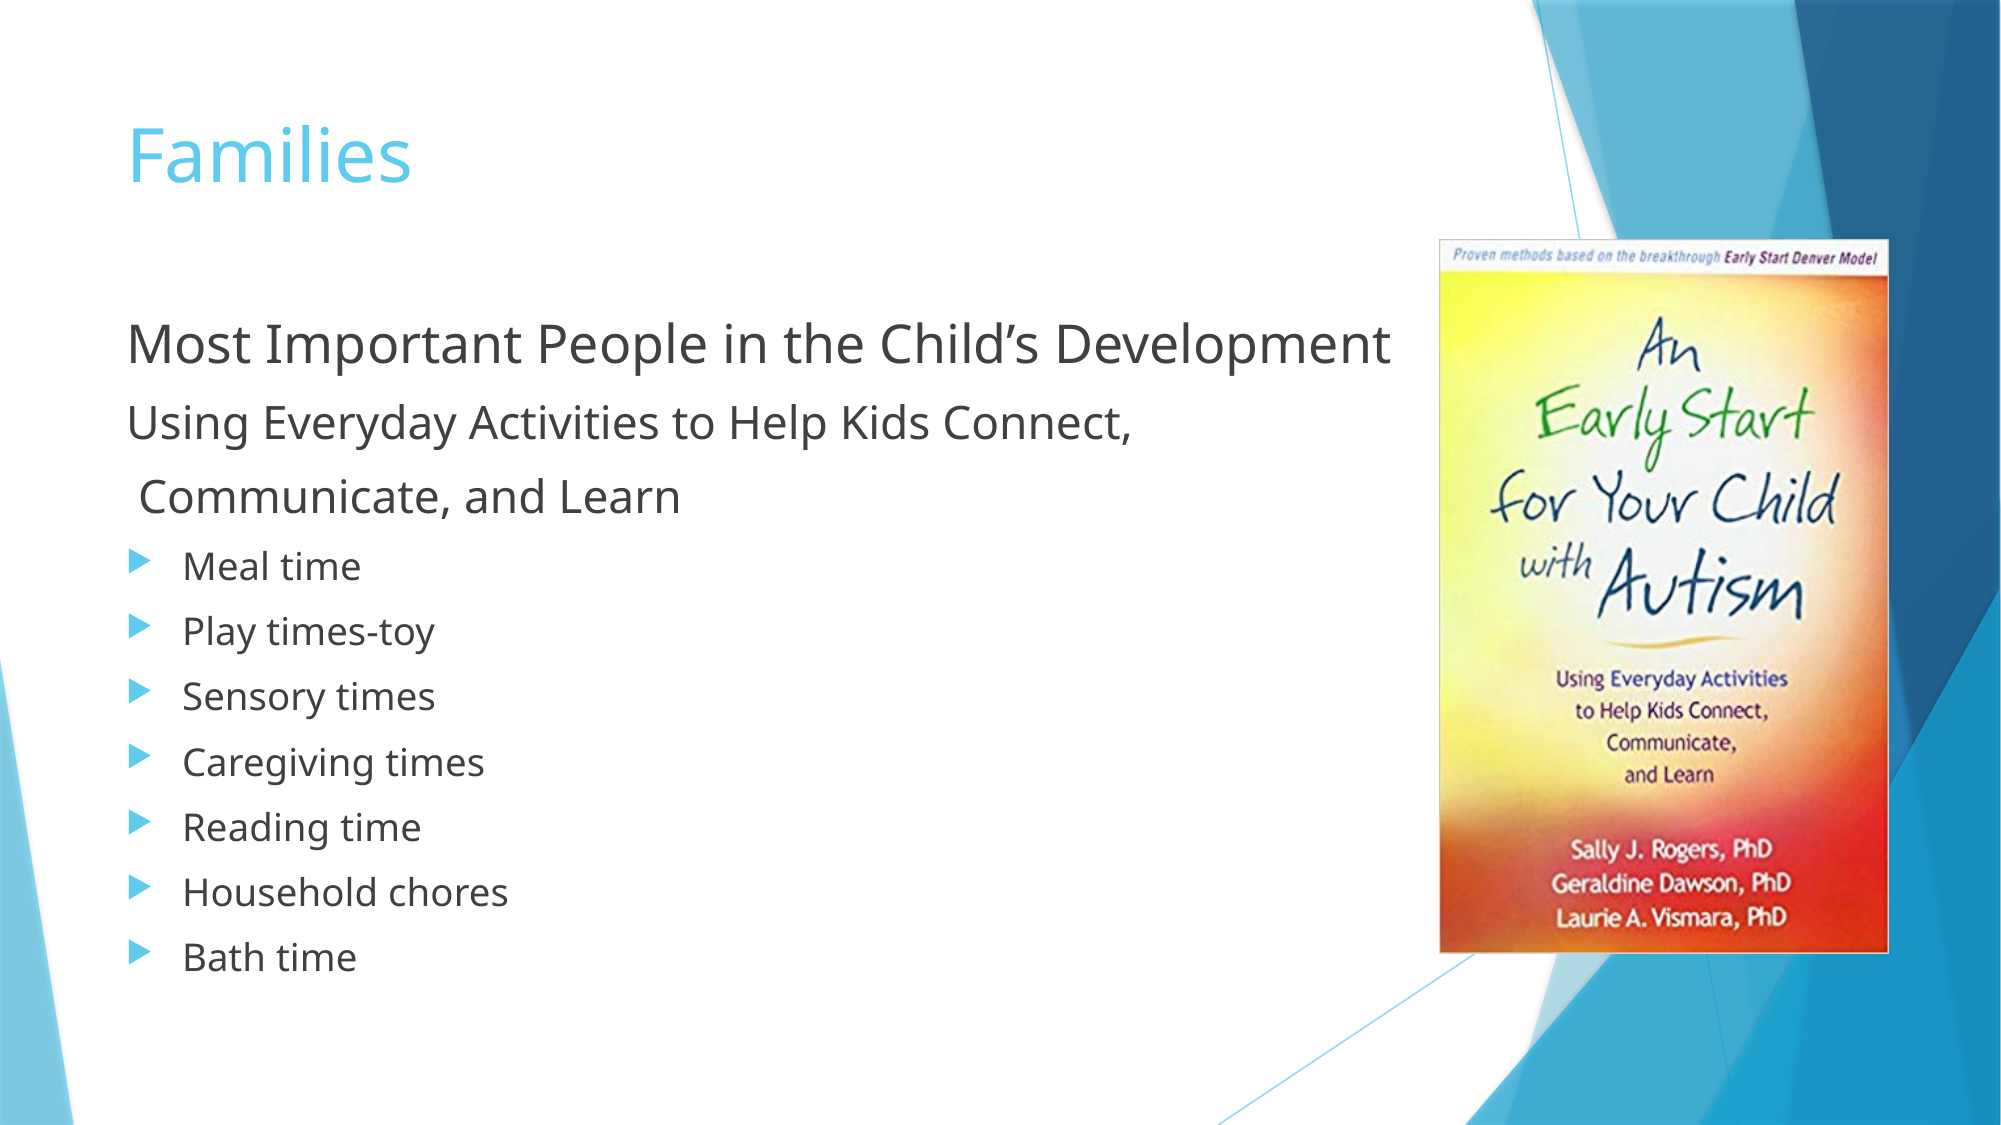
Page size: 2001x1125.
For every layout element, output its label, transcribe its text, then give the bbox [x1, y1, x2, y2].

list Most Important People in the Child’s Development Using Everyday Activities to Help Kids Connect, Communicate, and Learn Meal time Play times-toy Sensory times Caregiving times Reading time Household chores Bath time [111, 302, 1522, 992]
picture [1439, 238, 1890, 955]
title Families [111, 99, 1522, 240]
